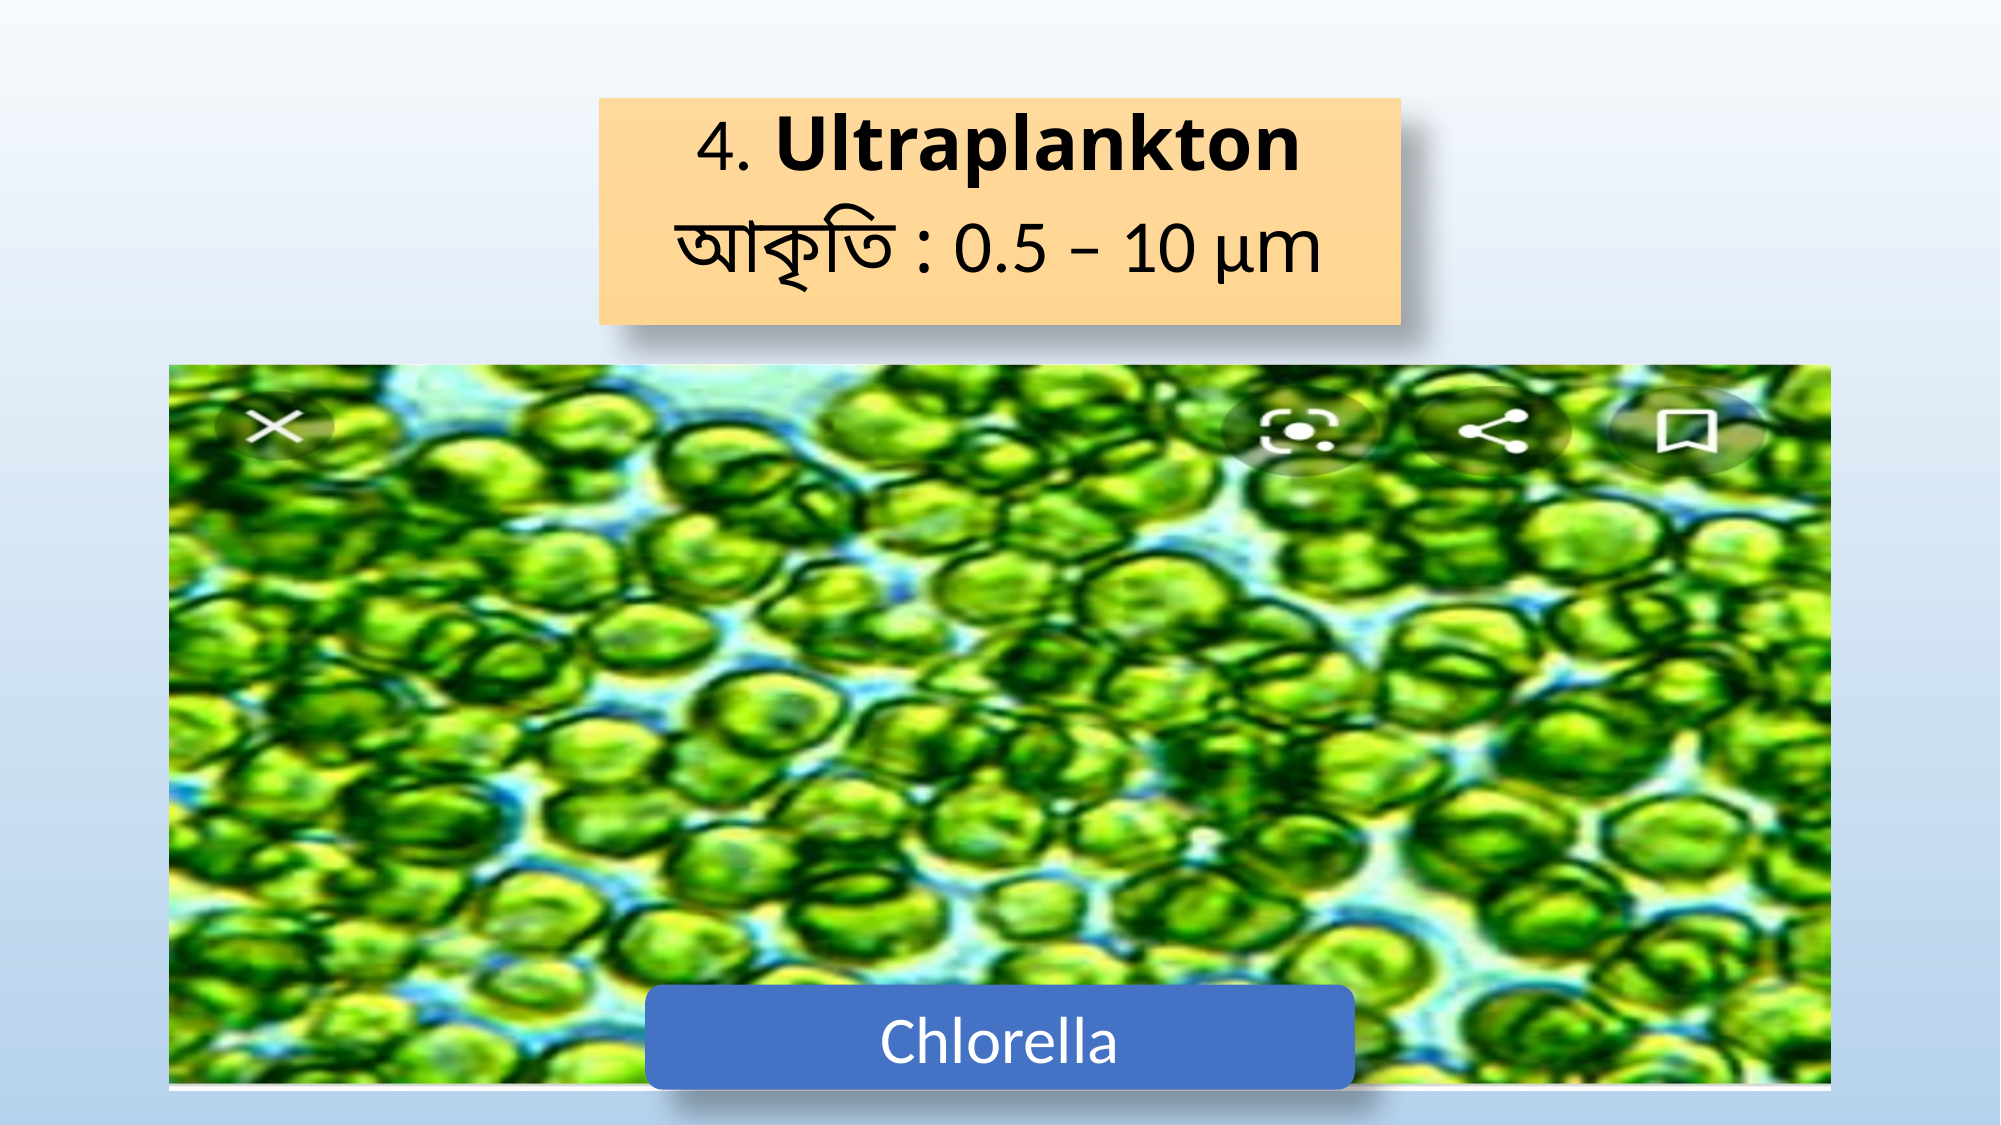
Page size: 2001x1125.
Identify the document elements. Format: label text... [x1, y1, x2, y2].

list 4. Ultraplankton আকৃতি : 0.5 – 10 µm [599, 97, 1401, 325]
picture [168, 364, 1831, 1091]
